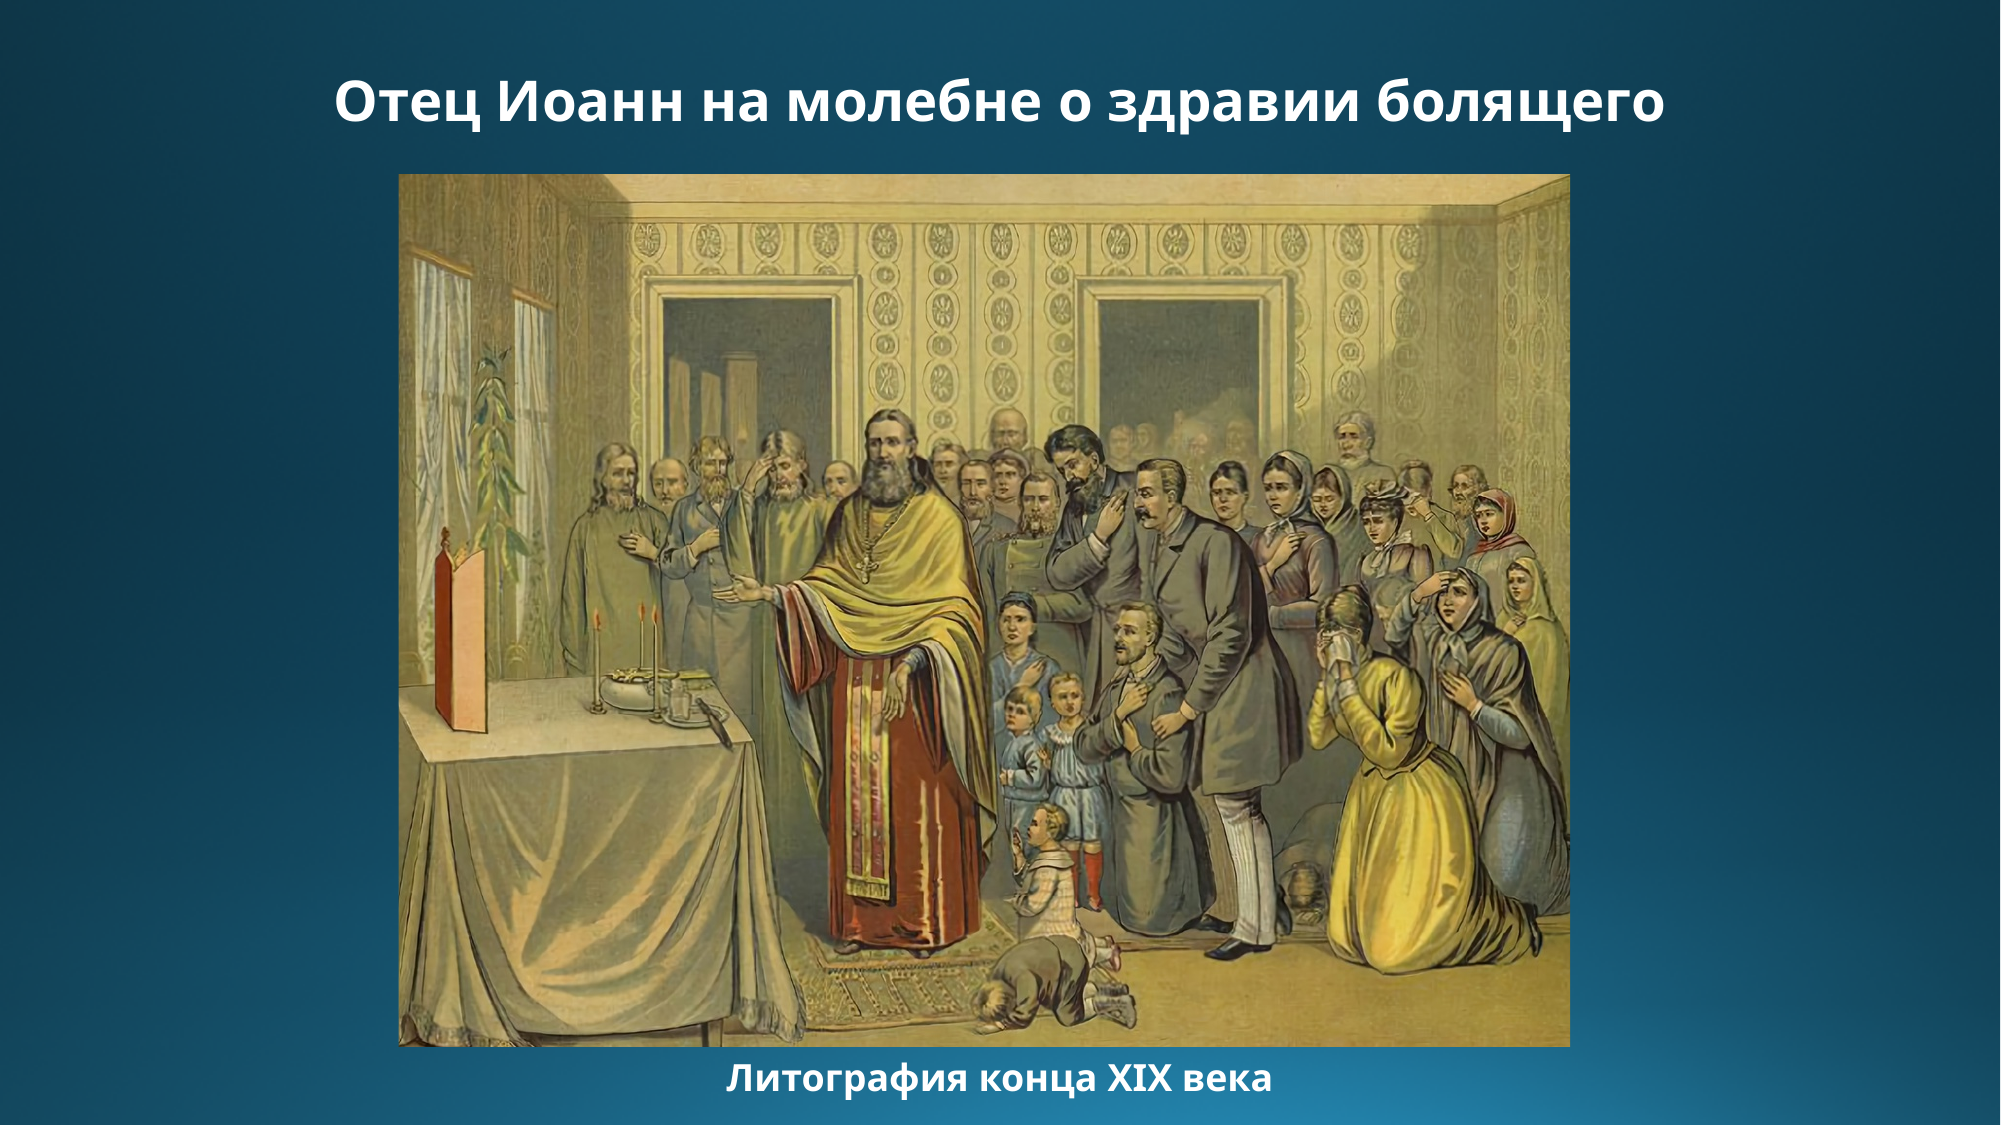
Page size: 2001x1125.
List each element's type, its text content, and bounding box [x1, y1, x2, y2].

text_box Литография конца XIX века [699, 1047, 1301, 1107]
title Отец Иоанн на молебне о здравии болящего [242, 49, 1758, 157]
picture [0, 0, 2001, 1125]
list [398, 174, 1571, 1047]
